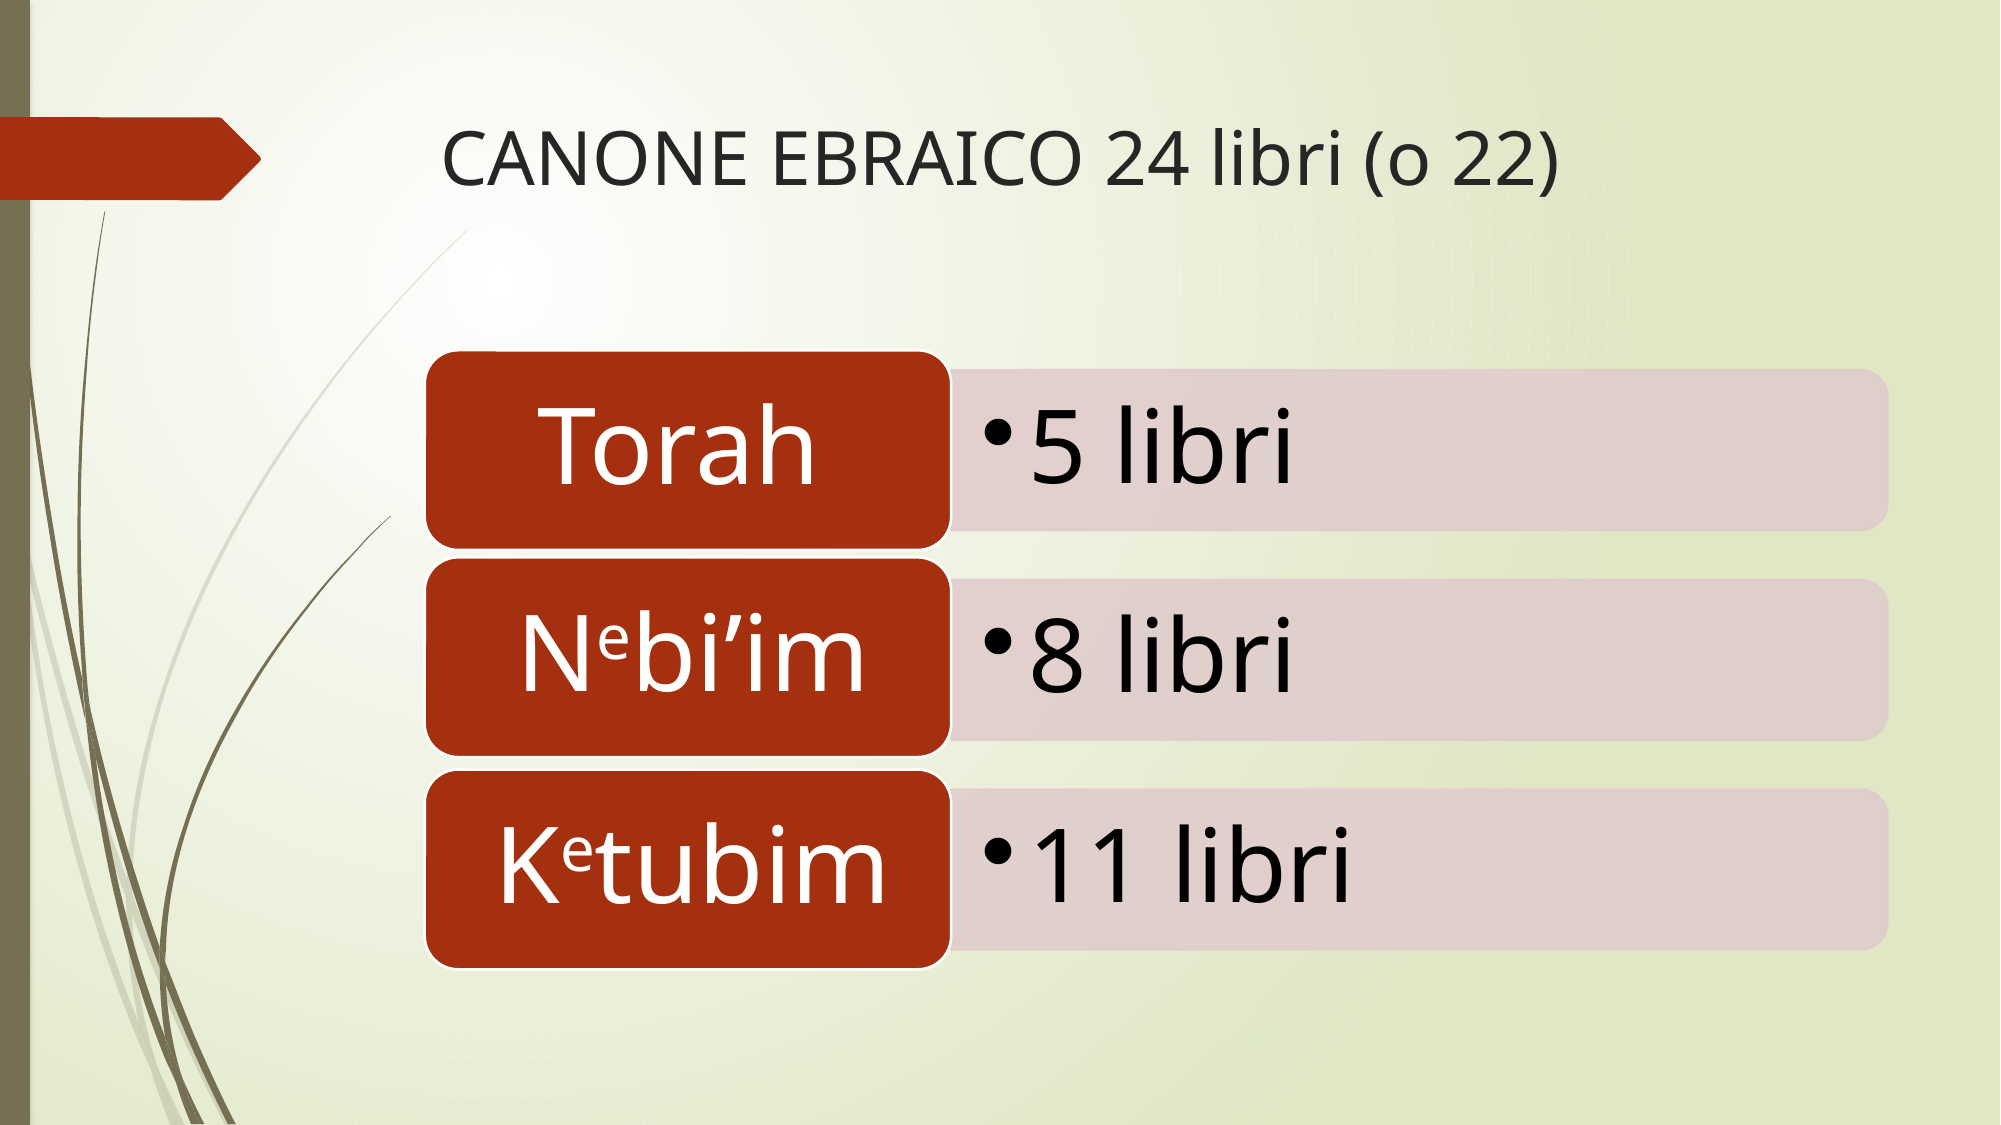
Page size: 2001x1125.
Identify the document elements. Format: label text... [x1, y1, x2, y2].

title CANONE EBRAICO 24 libri (o 22) [425, 102, 1888, 313]
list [424, 349, 1888, 970]
